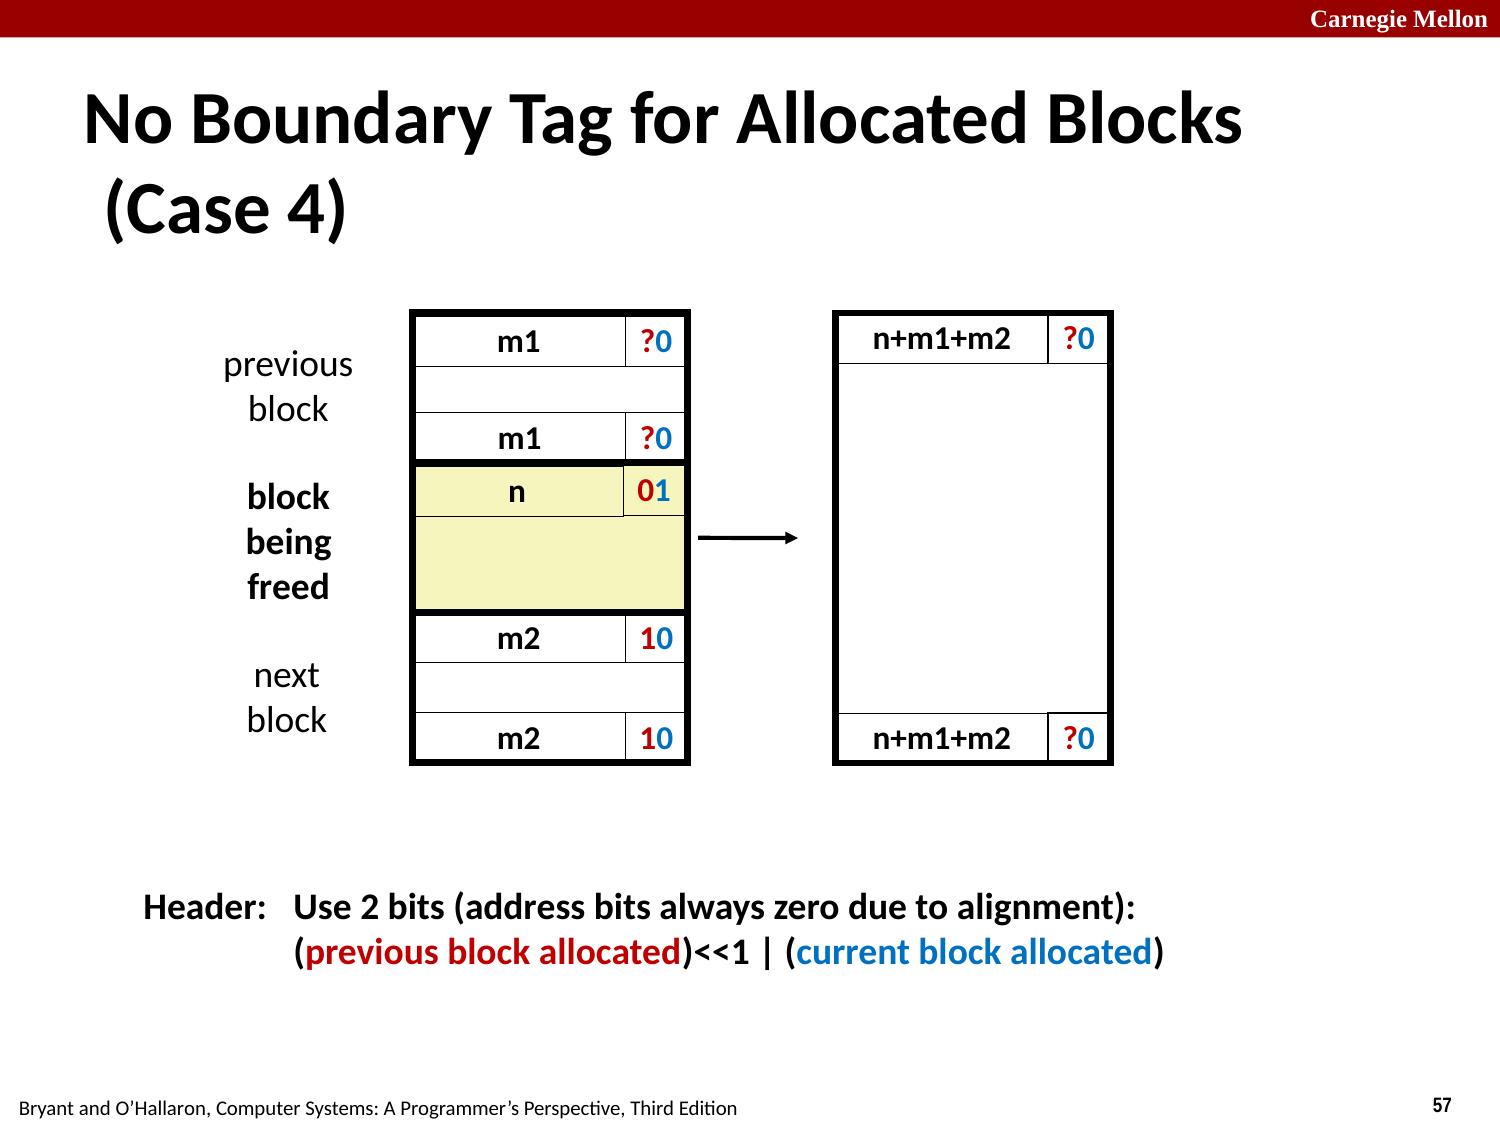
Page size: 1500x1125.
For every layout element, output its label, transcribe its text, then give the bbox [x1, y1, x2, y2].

text_box next block [231, 642, 342, 748]
text_box Header: Use 2 bits (address bits always zero due to alignment): (previous block allocated)<<1 | (current block allocated) [128, 874, 1180, 980]
text_box previous block [208, 331, 369, 437]
text_box [412, 463, 688, 612]
title No Boundary Tag for Allocated Blocks (Case 4) [68, 111, 1432, 206]
text_box [412, 312, 688, 463]
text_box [697, 312, 1111, 764]
text_box block being freed [230, 464, 347, 615]
text_box [412, 612, 688, 763]
